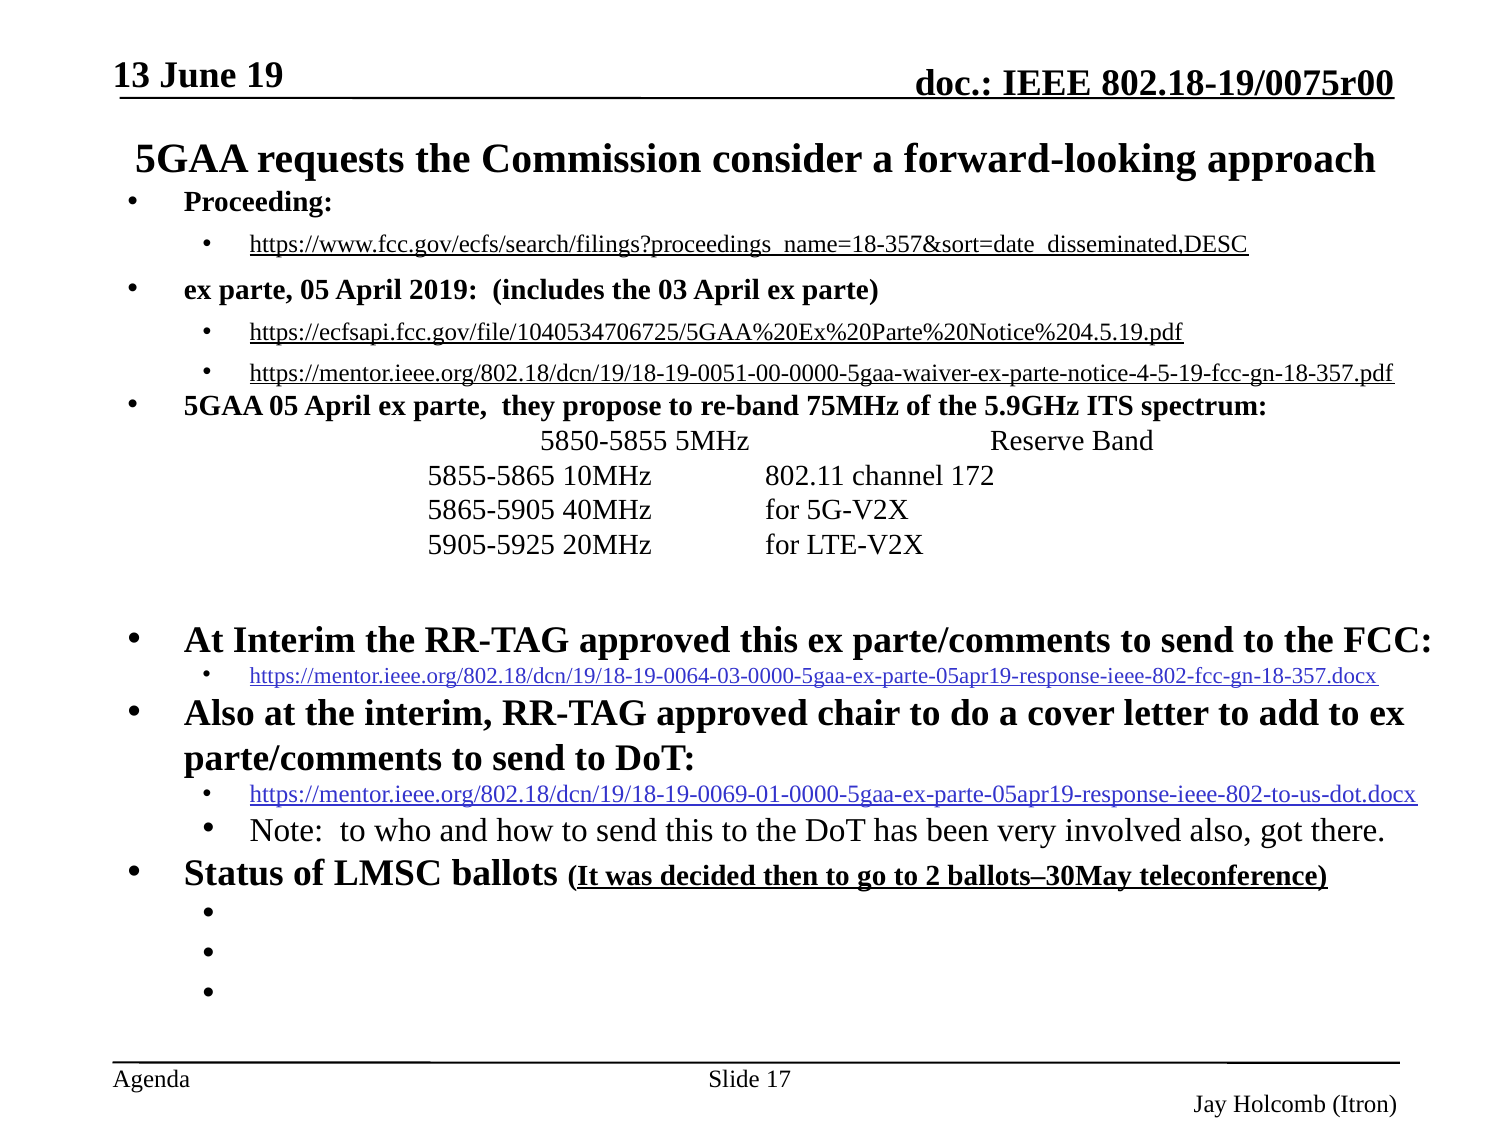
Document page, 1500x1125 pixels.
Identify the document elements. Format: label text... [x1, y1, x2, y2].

footer Jay Holcomb (Itron) [874, 1087, 1398, 1118]
list Proceeding: https://www.fcc.gov/ecfs/search/filings?proceedings_name=18-357&sort=date_disseminated,DESC ex parte, 05 April 2019: (includes the 03 April ex parte) https://ecfsapi.fcc.gov/file/1040534706725/5GAA%20Ex%20Parte%20Notice%204.5.19.pdf https://mentor.ieee.org/802.18/dcn/19/18-19-0051-00-0000-5gaa-waiver-ex-parte-notice-4-5-19-fcc-gn-18-357.pdf 5GAA 05 April ex parte, they propose to re-band 75MHz of the 5.9GHz ITS spectrum: 5850-5855 5MHz Reserve Band 5855-5865 10MHz 802.11 channel 172 5865-5905 40MHz for 5G-V2X 5905-5925 20MHz for LTE-V2X At Interim the RR-TAG approved this ex parte/comments to send to the FCC: https://mentor.ieee.org/802.18/dcn/19/18-19-0064-03-0000-5gaa-ex-parte-05apr19-response-ieee-802-fcc-gn-18-357.docx Also at the interim, RR-TAG approved chair to do a cover letter to add to ex parte/comments to send to DoT: https://mentor.ieee.org/802.18/dcn/19/18-19-0069-01-0000-5gaa-ex-parte-05apr19-response-ieee-802-to-us-dot.docx Note: to who and how to send this to the DoT has been very involved also, got there. Status of LMSC ballots (It was decided then to go to 2 ballots–30May teleconference) [112, 174, 1463, 1067]
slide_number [112, 49, 488, 95]
slide_number Slide 17 [699, 1061, 800, 1123]
title 5GAA requests the Commission consider a forward-looking approach [114, 103, 1398, 174]
